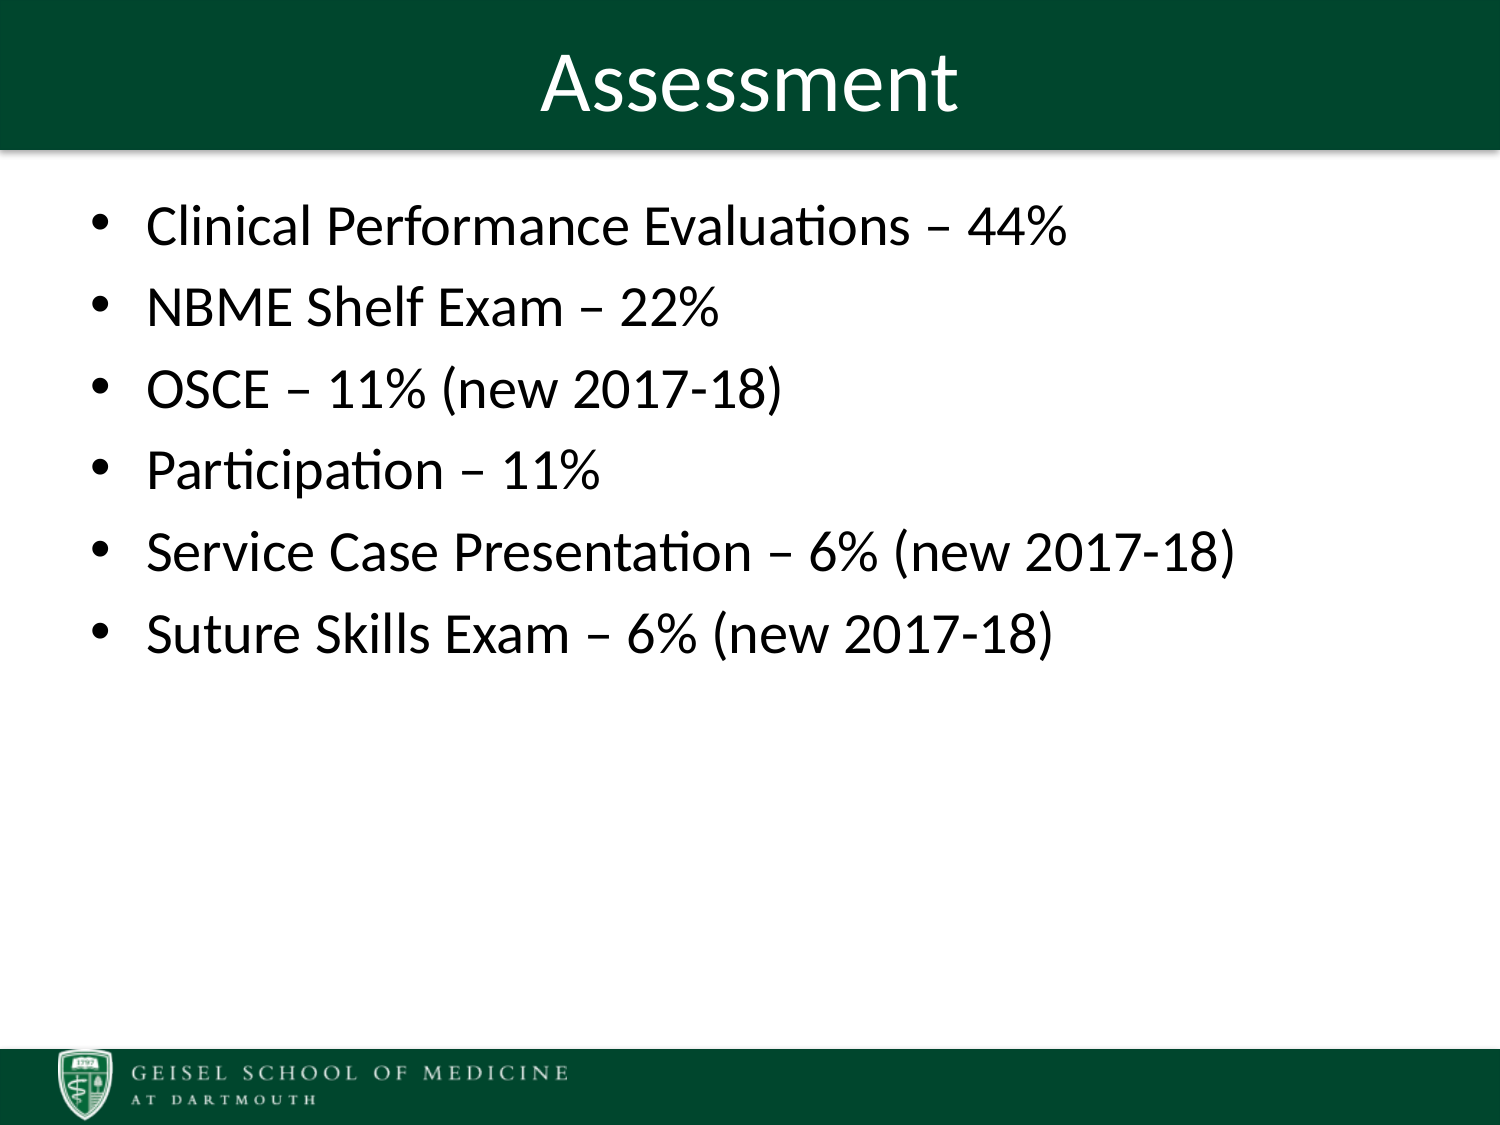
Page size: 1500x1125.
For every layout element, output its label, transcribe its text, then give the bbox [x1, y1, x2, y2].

list Clinical Performance Evaluations – 44% NBME Shelf Exam – 22% OSCE – 11% (new 2017-18) Participation – 11% Service Case Presentation – 6% (new 2017-18) Suture Skills Exam – 6% (new 2017-18) [75, 179, 1425, 1020]
title Assessment [28, 2, 1473, 150]
picture [58, 1049, 567, 1122]
